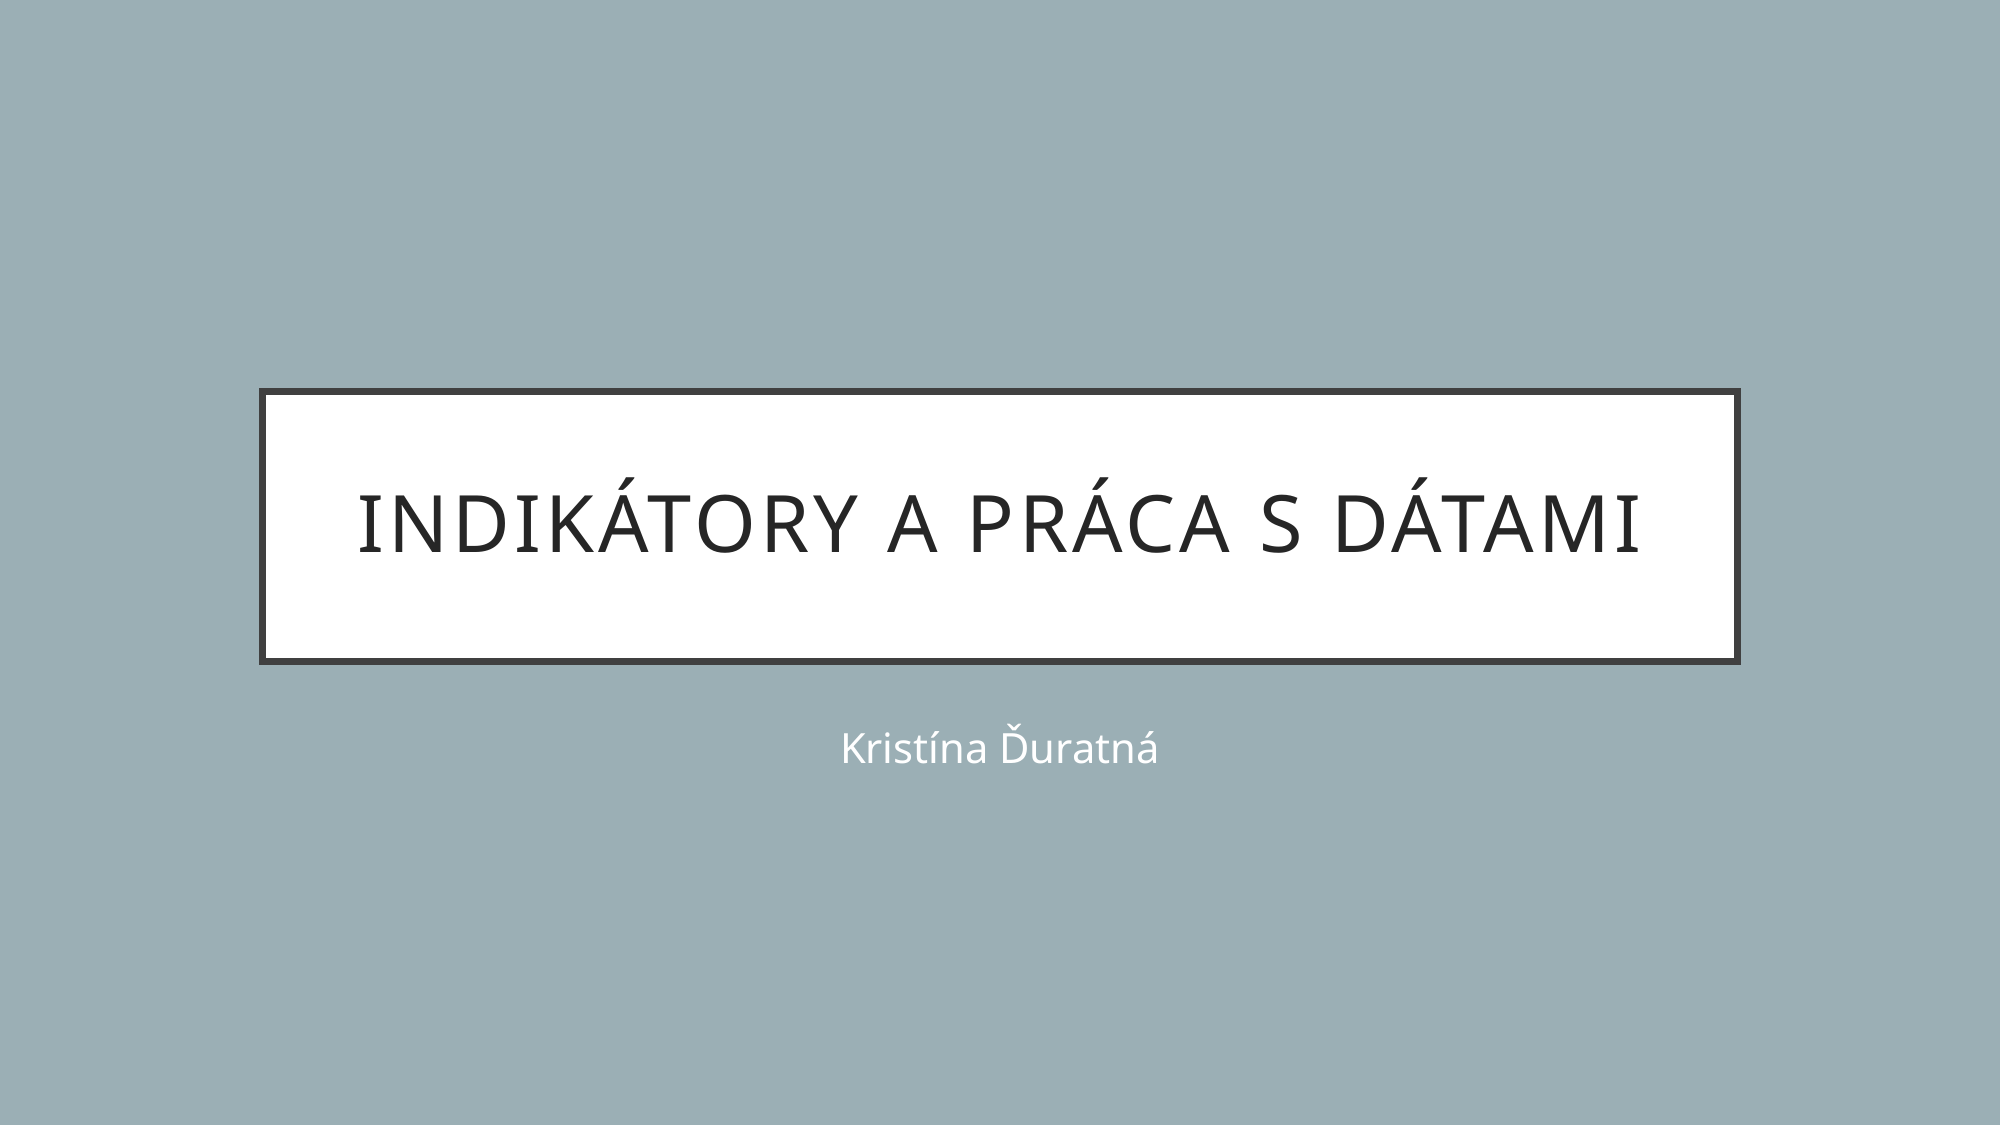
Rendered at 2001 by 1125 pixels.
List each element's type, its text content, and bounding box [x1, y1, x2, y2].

title Indikátory a práca s dátami [259, 388, 1741, 665]
subtitle Kristína Ďuratná [442, 713, 1558, 918]
